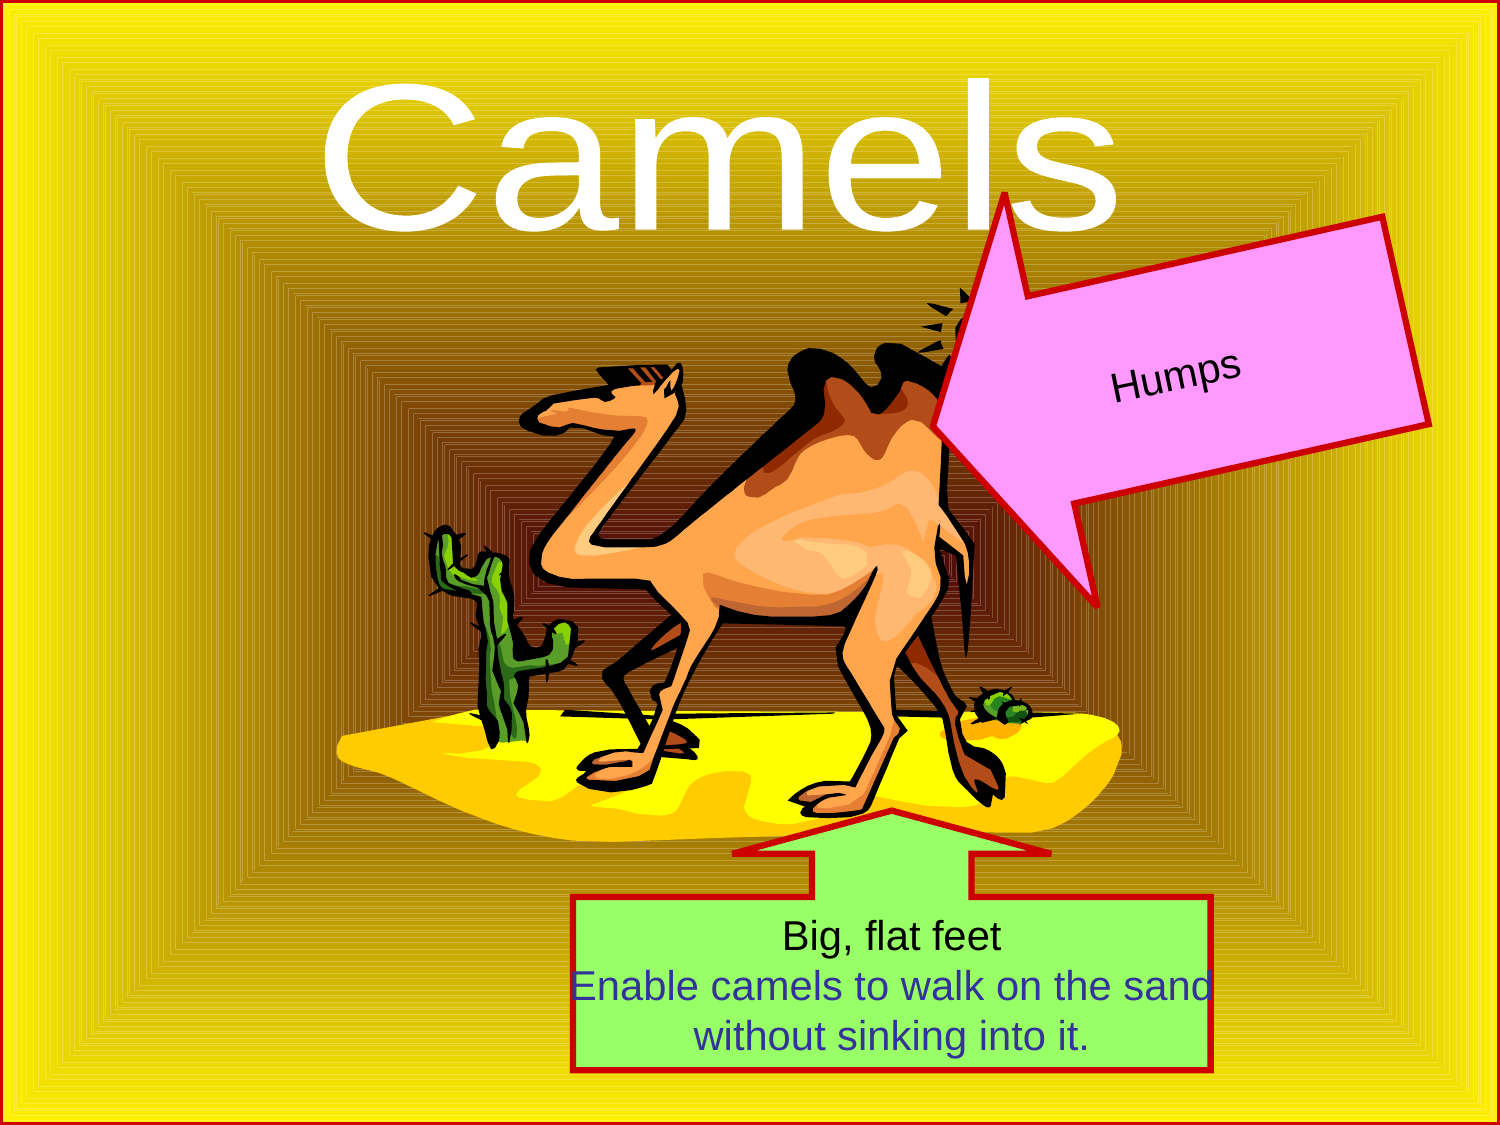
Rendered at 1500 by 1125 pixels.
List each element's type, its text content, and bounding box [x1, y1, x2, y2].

text_box Big, flat feet Enable camels to walk on the sand without sinking into it. [572, 856, 1211, 1071]
text_box [0, 0, 1500, 1125]
text_box Humps [1133, 244, 1368, 479]
text_box [1118, 216, 1429, 491]
text_box [979, 192, 1024, 276]
picture [336, 277, 1129, 848]
